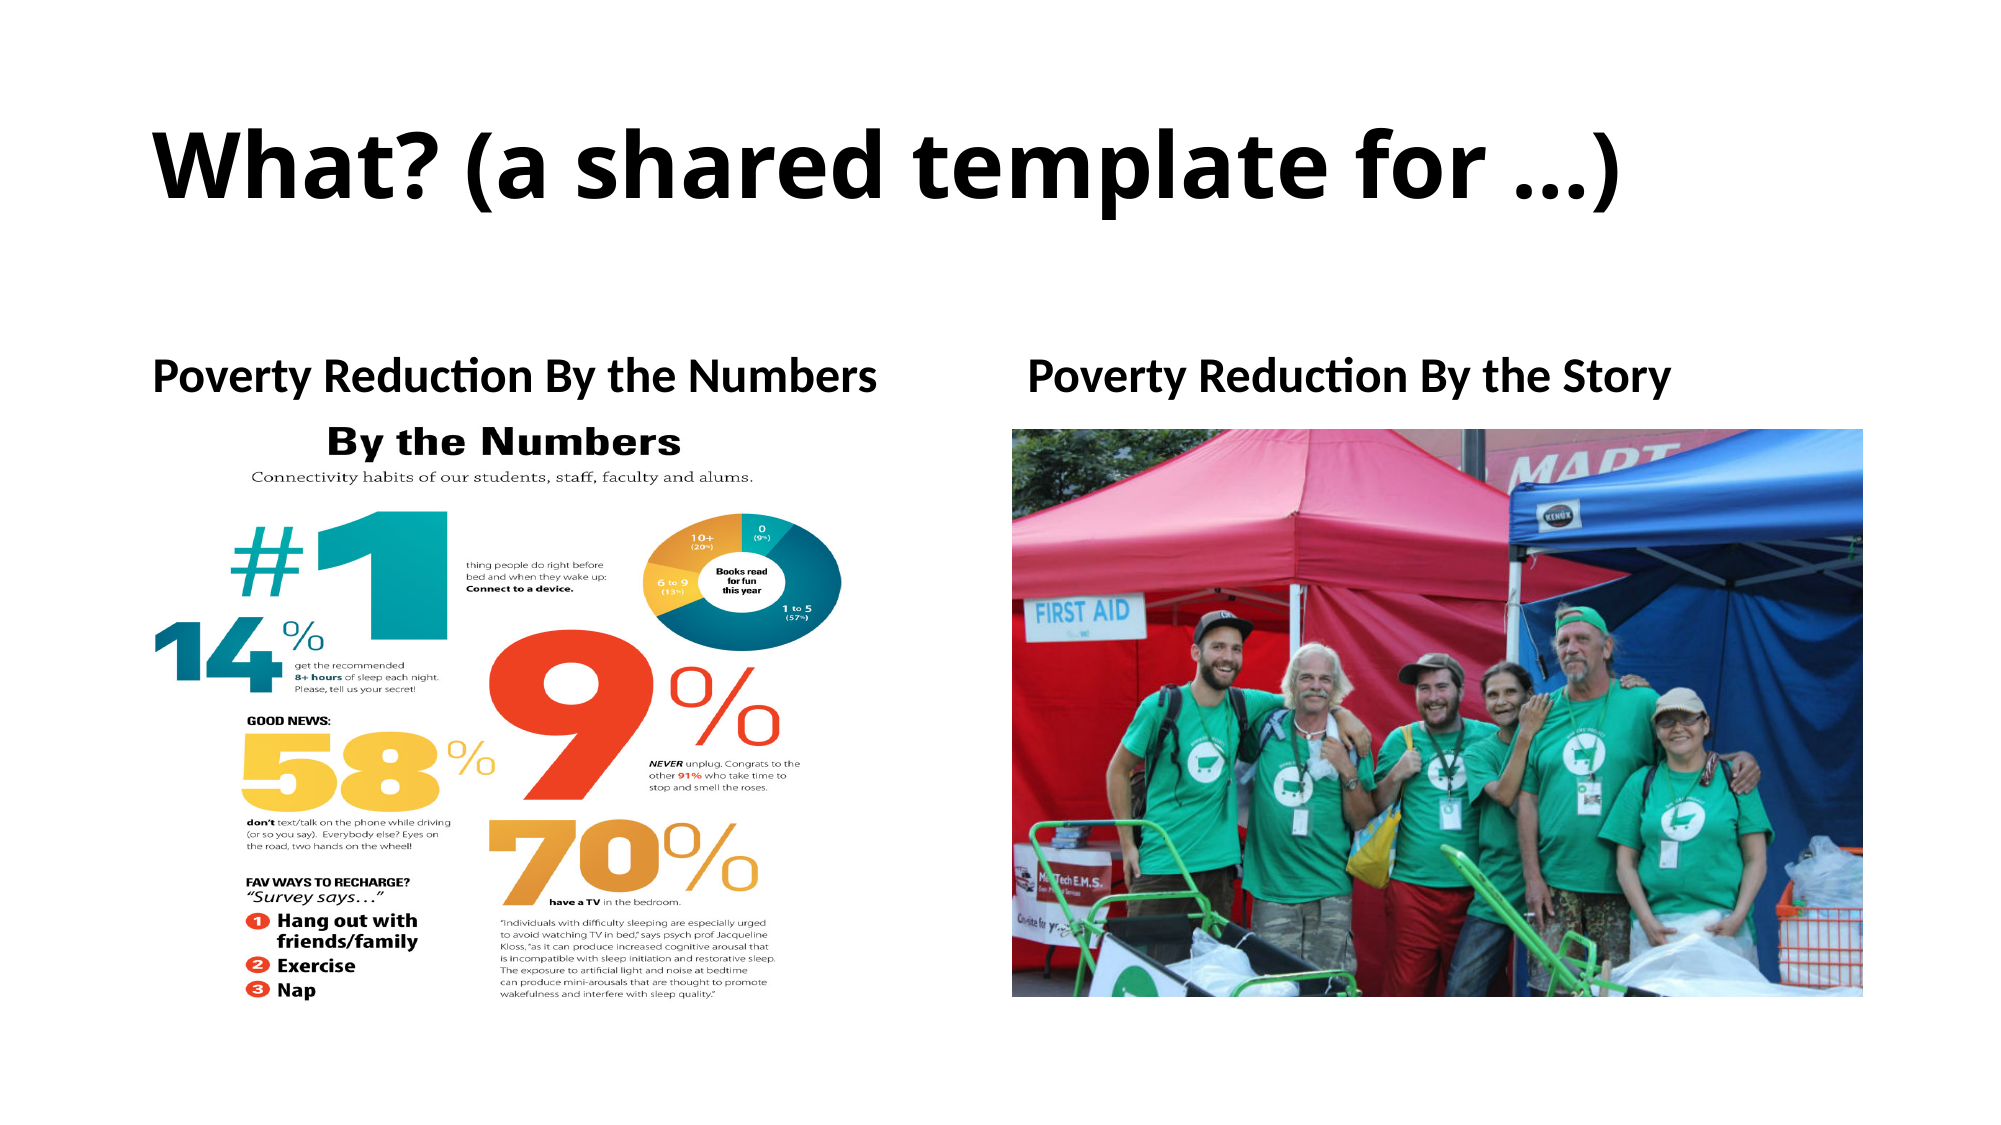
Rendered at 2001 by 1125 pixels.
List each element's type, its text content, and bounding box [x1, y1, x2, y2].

list Poverty Reduction By the Story [1012, 275, 1863, 411]
title What? (a shared template for …) [137, 59, 1863, 278]
list Poverty Reduction By the Numbers [137, 275, 984, 411]
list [1012, 429, 1863, 997]
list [137, 410, 857, 1016]
